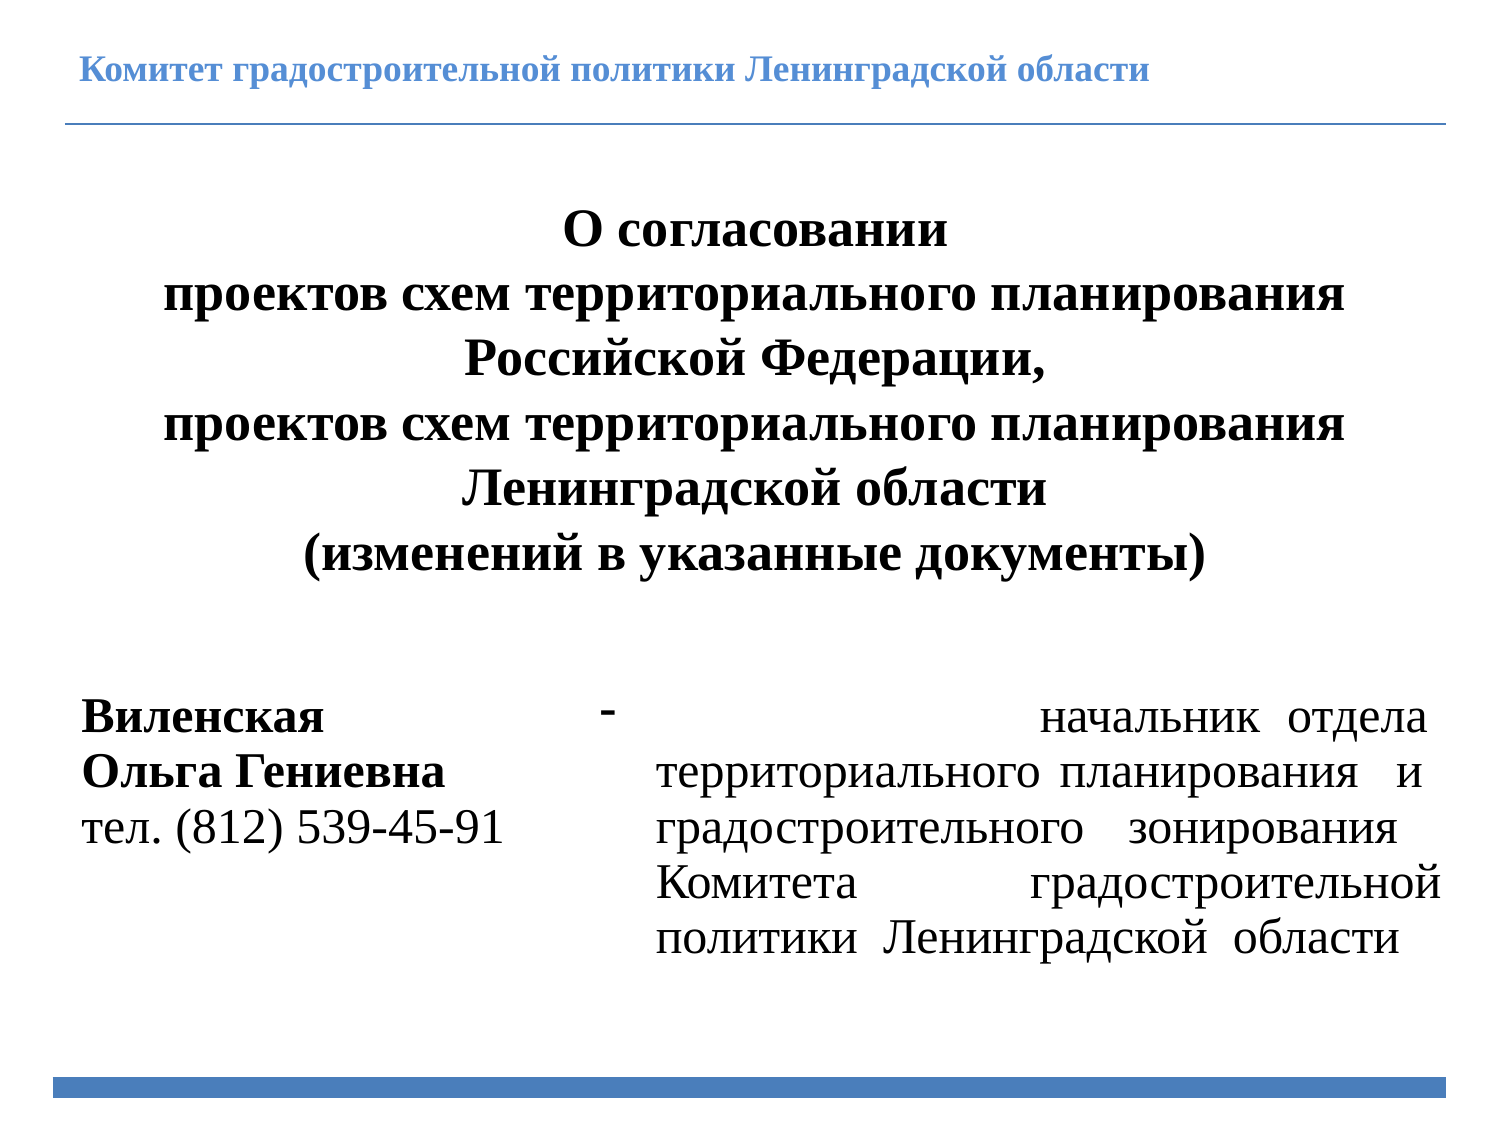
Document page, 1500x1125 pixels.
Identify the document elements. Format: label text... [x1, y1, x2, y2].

table_header начальник отдела территориального планирования и градостроительного зонирования Комитета градостроительной политики Ленинградской области [585, 681, 1457, 996]
table_header Виленская Ольга Гениевна тел. (812) 539-45-91 [67, 681, 585, 996]
text_box Комитет градостроительной политики Ленинградской области [64, 36, 1447, 97]
text_box О согласовании проектов схем территориального планирования Российской Федерации, проектов схем территориального планирования Ленинградской области (изменений в указанные документы) [58, 184, 1453, 589]
